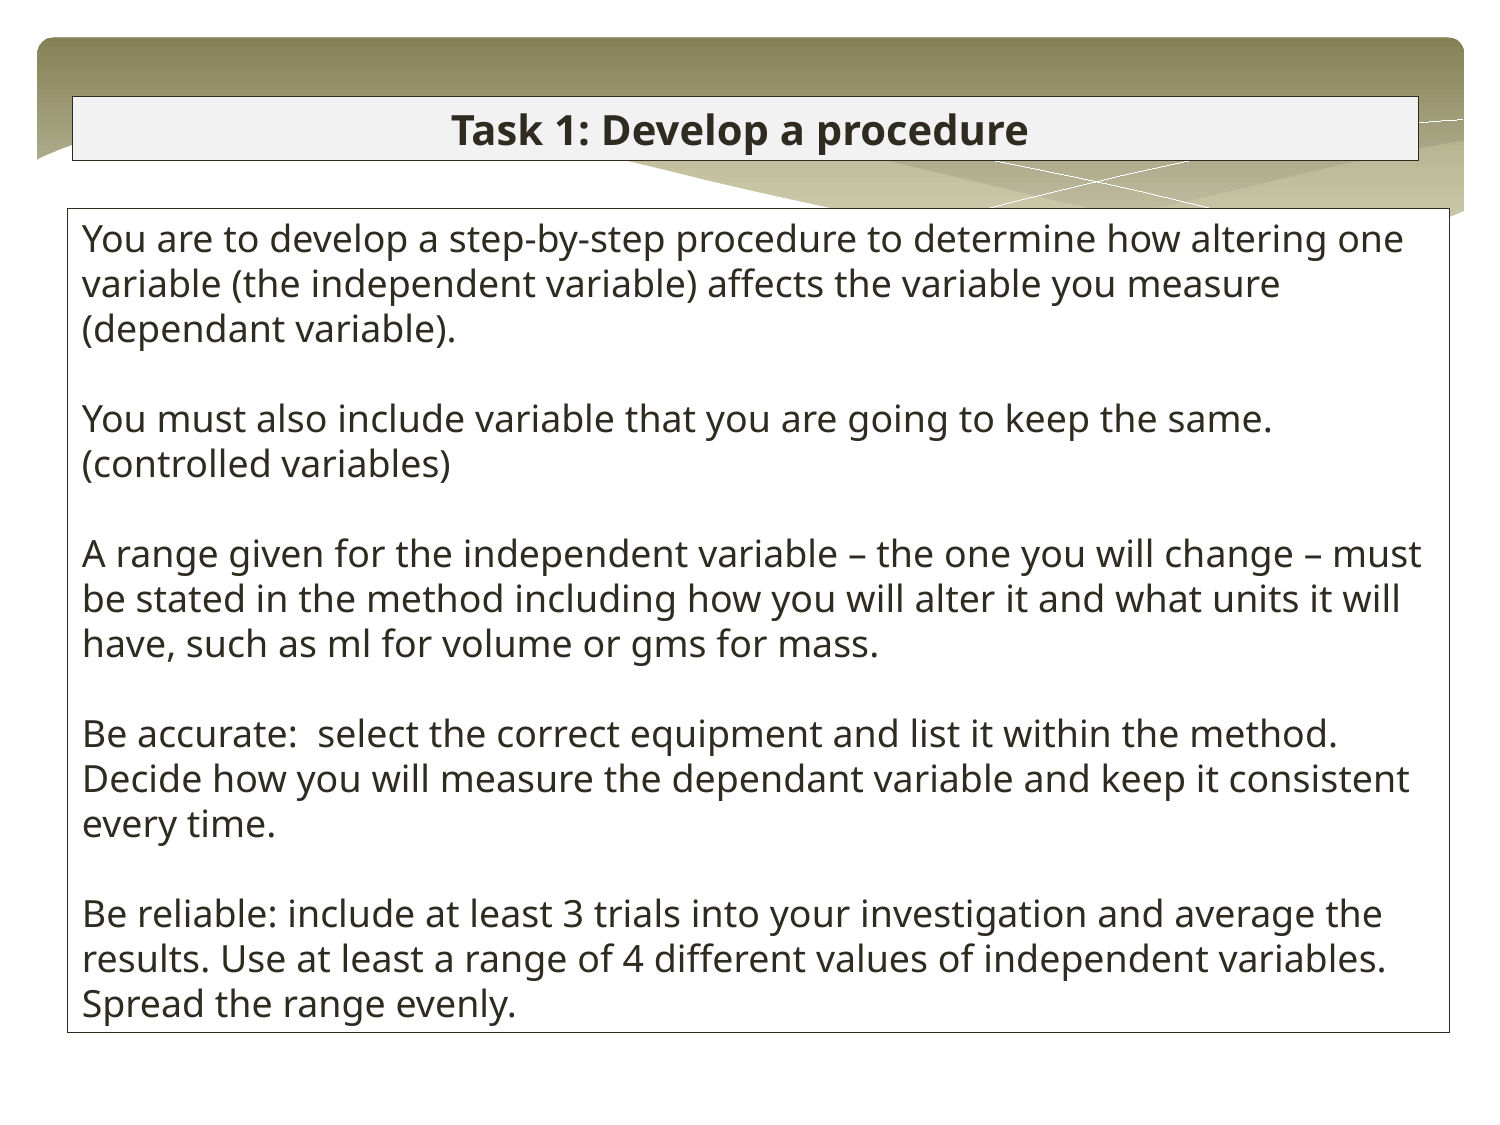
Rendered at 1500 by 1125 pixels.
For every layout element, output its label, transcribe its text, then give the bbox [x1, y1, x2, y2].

text_box You are to develop a step-by-step procedure to determine how altering one variable (the independent variable) affects the variable you measure (dependant variable). You must also include variable that you are going to keep the same. (controlled variables) A range given for the independent variable – the one you will change – must be stated in the method including how you will alter it and what units it will have, such as ml for volume or gms for mass. Be accurate: select the correct equipment and list it within the method. Decide how you will measure the dependant variable and keep it consistent every time. Be reliable: include at least 3 trials into your investigation and average the results. Use at least a range of 4 different values of independent variables. Spread the range evenly. [67, 208, 1450, 1033]
text_box Task 1: Develop a procedure [72, 96, 1419, 161]
